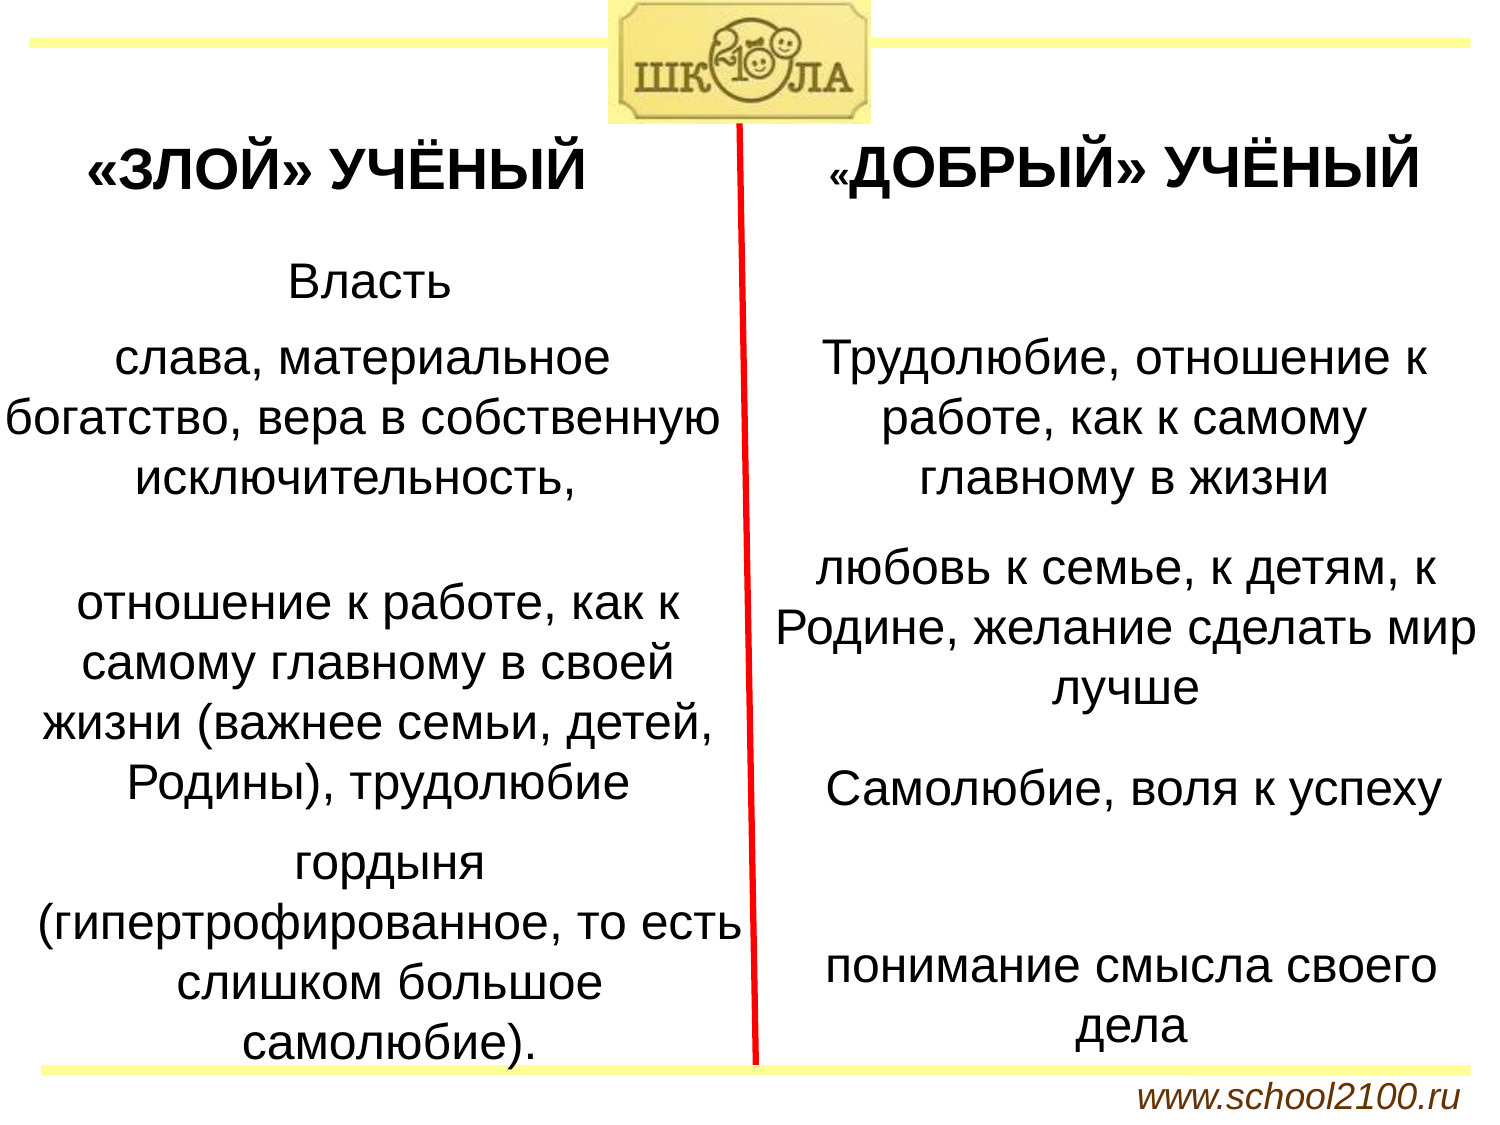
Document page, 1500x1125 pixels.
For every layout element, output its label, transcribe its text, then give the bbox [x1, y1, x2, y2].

text_box понимание смысла своего дела [762, 924, 1500, 1060]
text_box Власть [13, 241, 734, 317]
text_box «ЗЛОЙ» УЧЁНЫЙ [64, 123, 609, 209]
text_box любовь к семье, к детям, к Родине, желание сделать мир лучше [762, 527, 1500, 722]
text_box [739, 123, 757, 1066]
text_box слава, материальное богатство, вера в собственную исключительность, [0, 317, 734, 513]
text_box Самолюбие, воля к успеху [764, 748, 1500, 823]
text_box «ДОБРЫЙ» УЧЁНЫЙ [814, 121, 1437, 207]
text_box гордыня (гипертрофированное, то есть слишком большое самолюбие). [20, 822, 760, 1077]
picture [608, 0, 872, 124]
text_box отношение к работе, как к самому главному в своей жизни (важнее семьи, детей, Родины), трудолюбие [8, 562, 734, 818]
text_box www.school2100.ru [1122, 1064, 1500, 1125]
text_box Трудолюбие, отношение к работе, как к самому главному в жизни [762, 317, 1497, 513]
